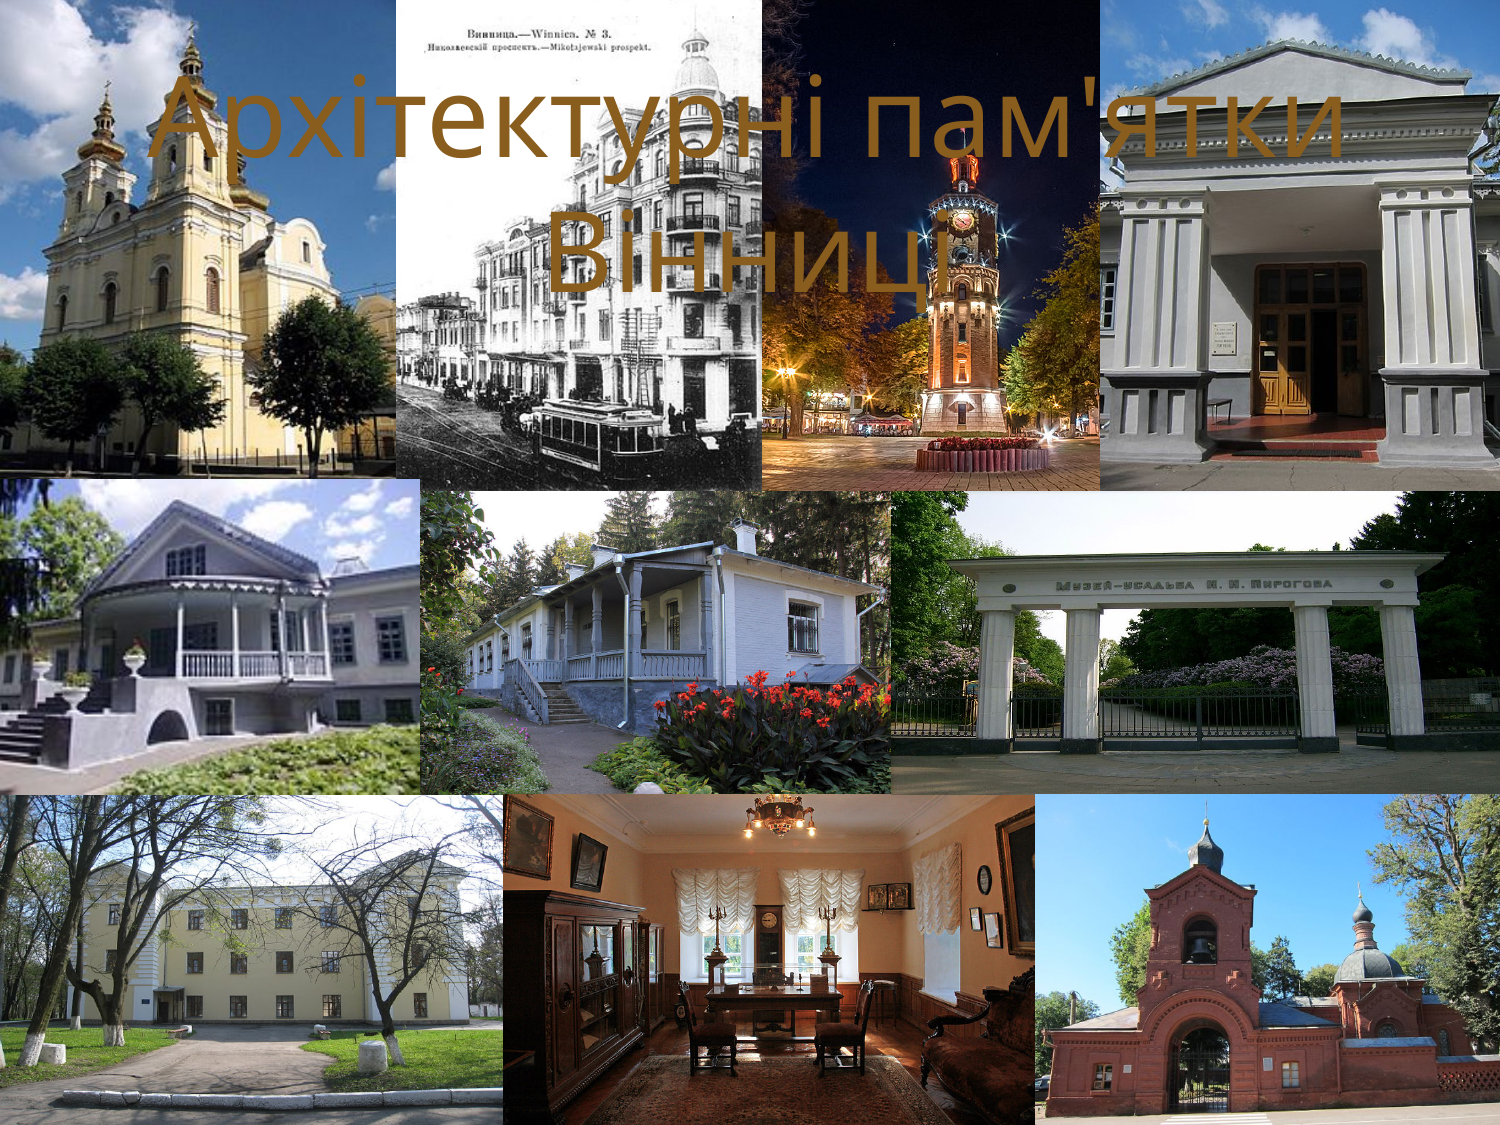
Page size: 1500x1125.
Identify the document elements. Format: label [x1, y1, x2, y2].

list [765, 0, 1094, 489]
picture [0, 0, 1500, 1125]
